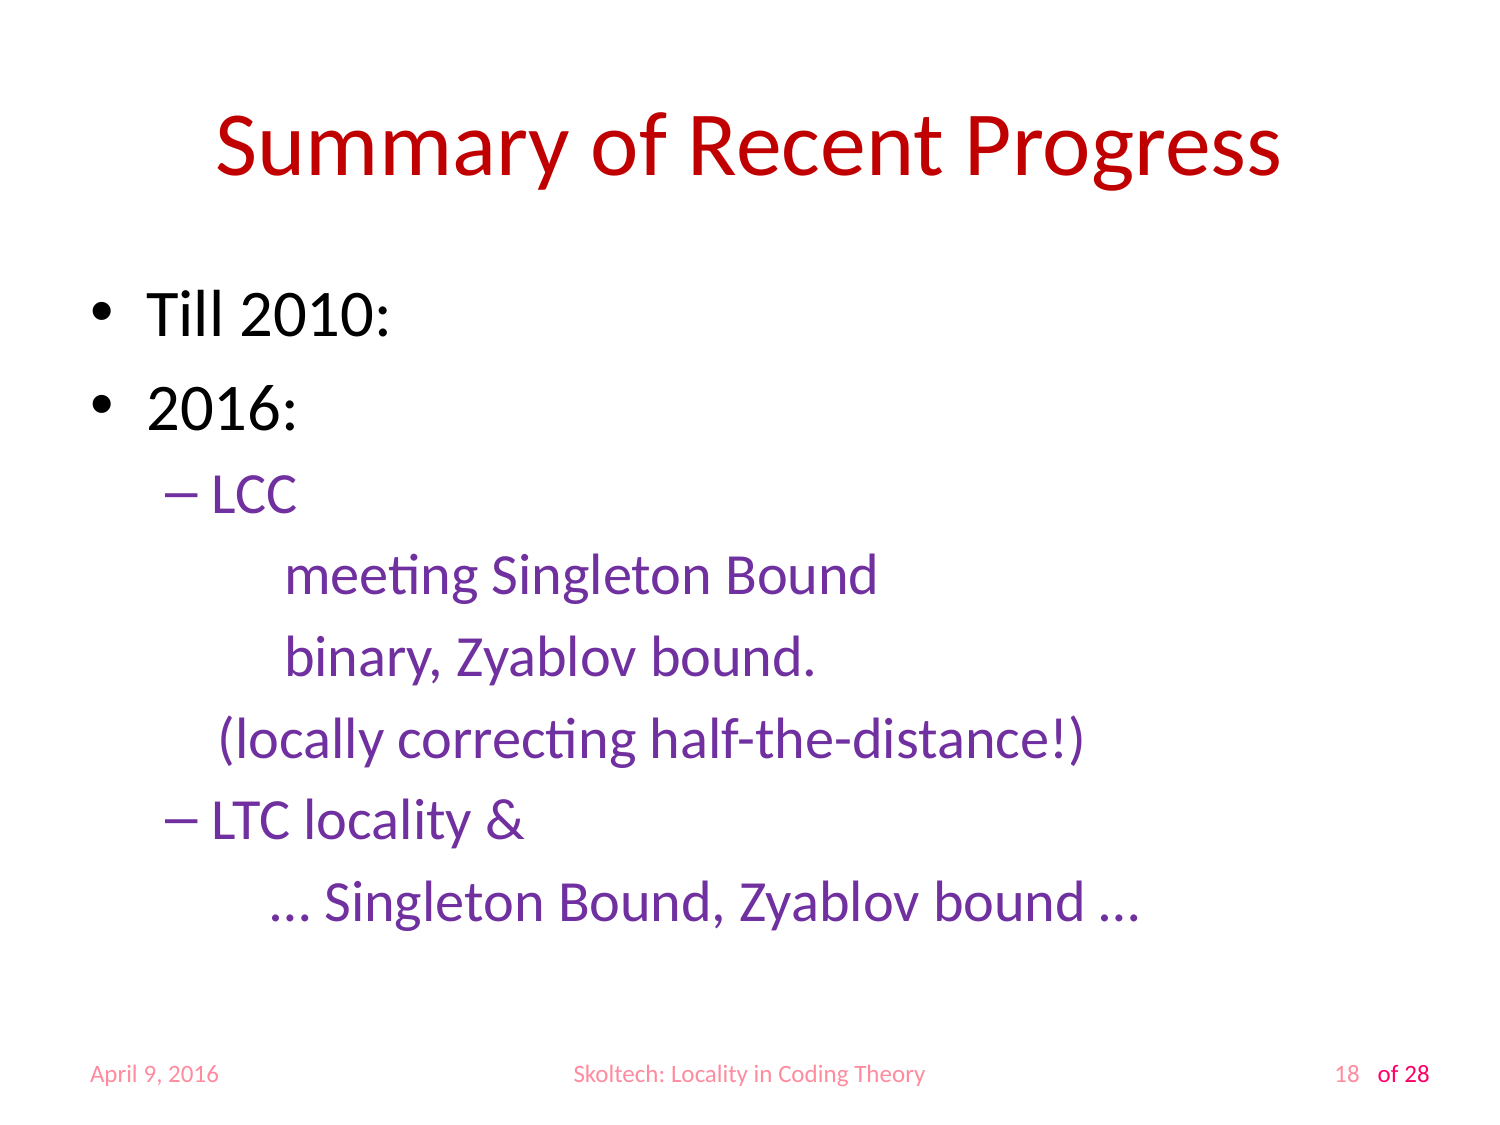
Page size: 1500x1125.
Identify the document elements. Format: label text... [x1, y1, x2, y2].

slide_number 18 [1074, 1042, 1375, 1103]
footer Skoltech: Locality in Coding Theory [512, 1042, 988, 1103]
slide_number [75, 1042, 425, 1103]
title Summary of Recent Progress [75, 45, 1425, 233]
